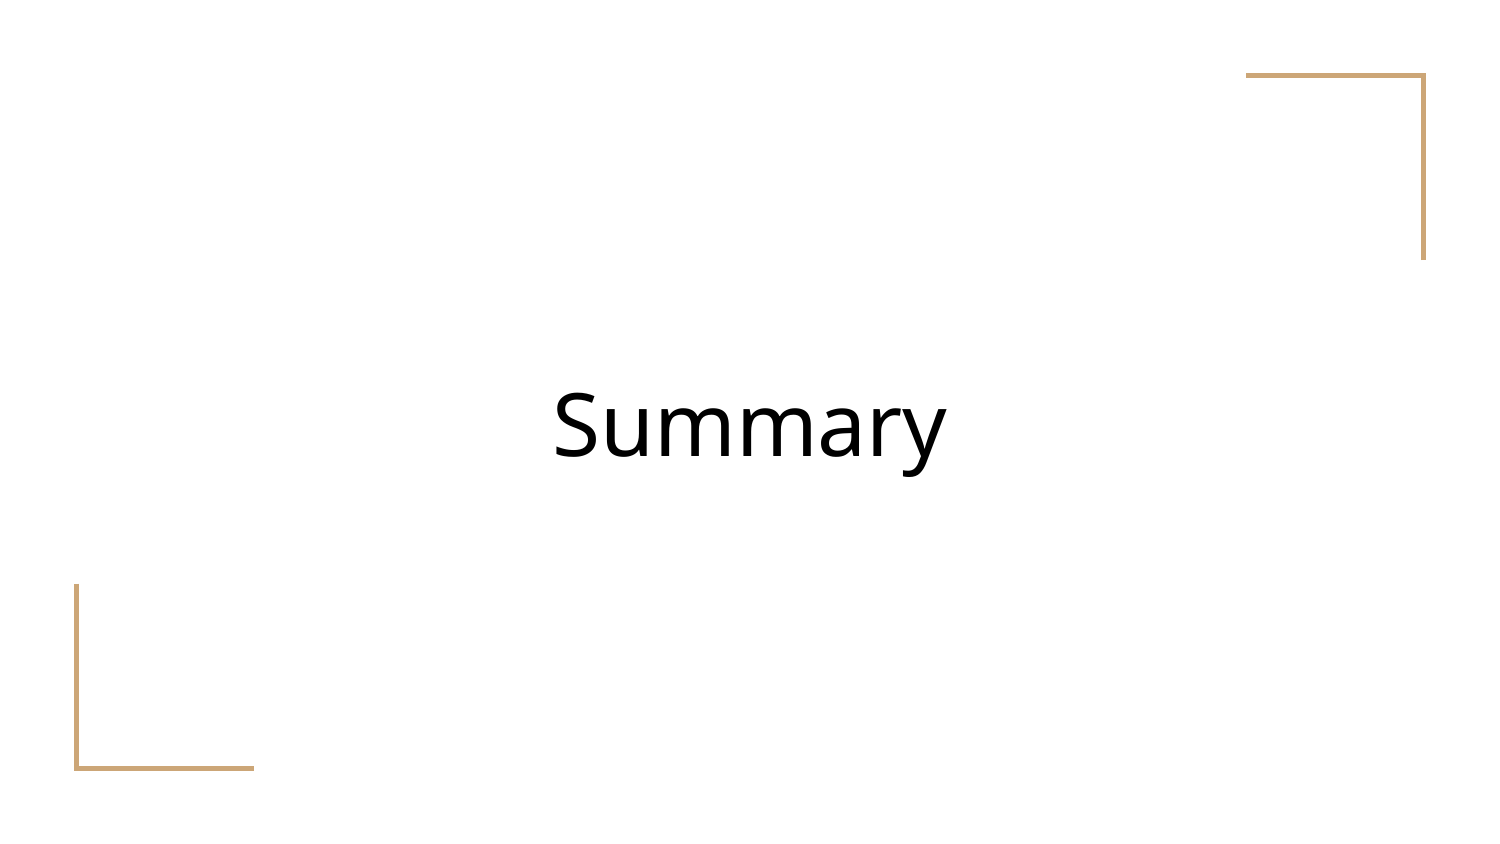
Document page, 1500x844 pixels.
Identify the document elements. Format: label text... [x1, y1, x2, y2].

title Summary [126, 296, 1374, 548]
